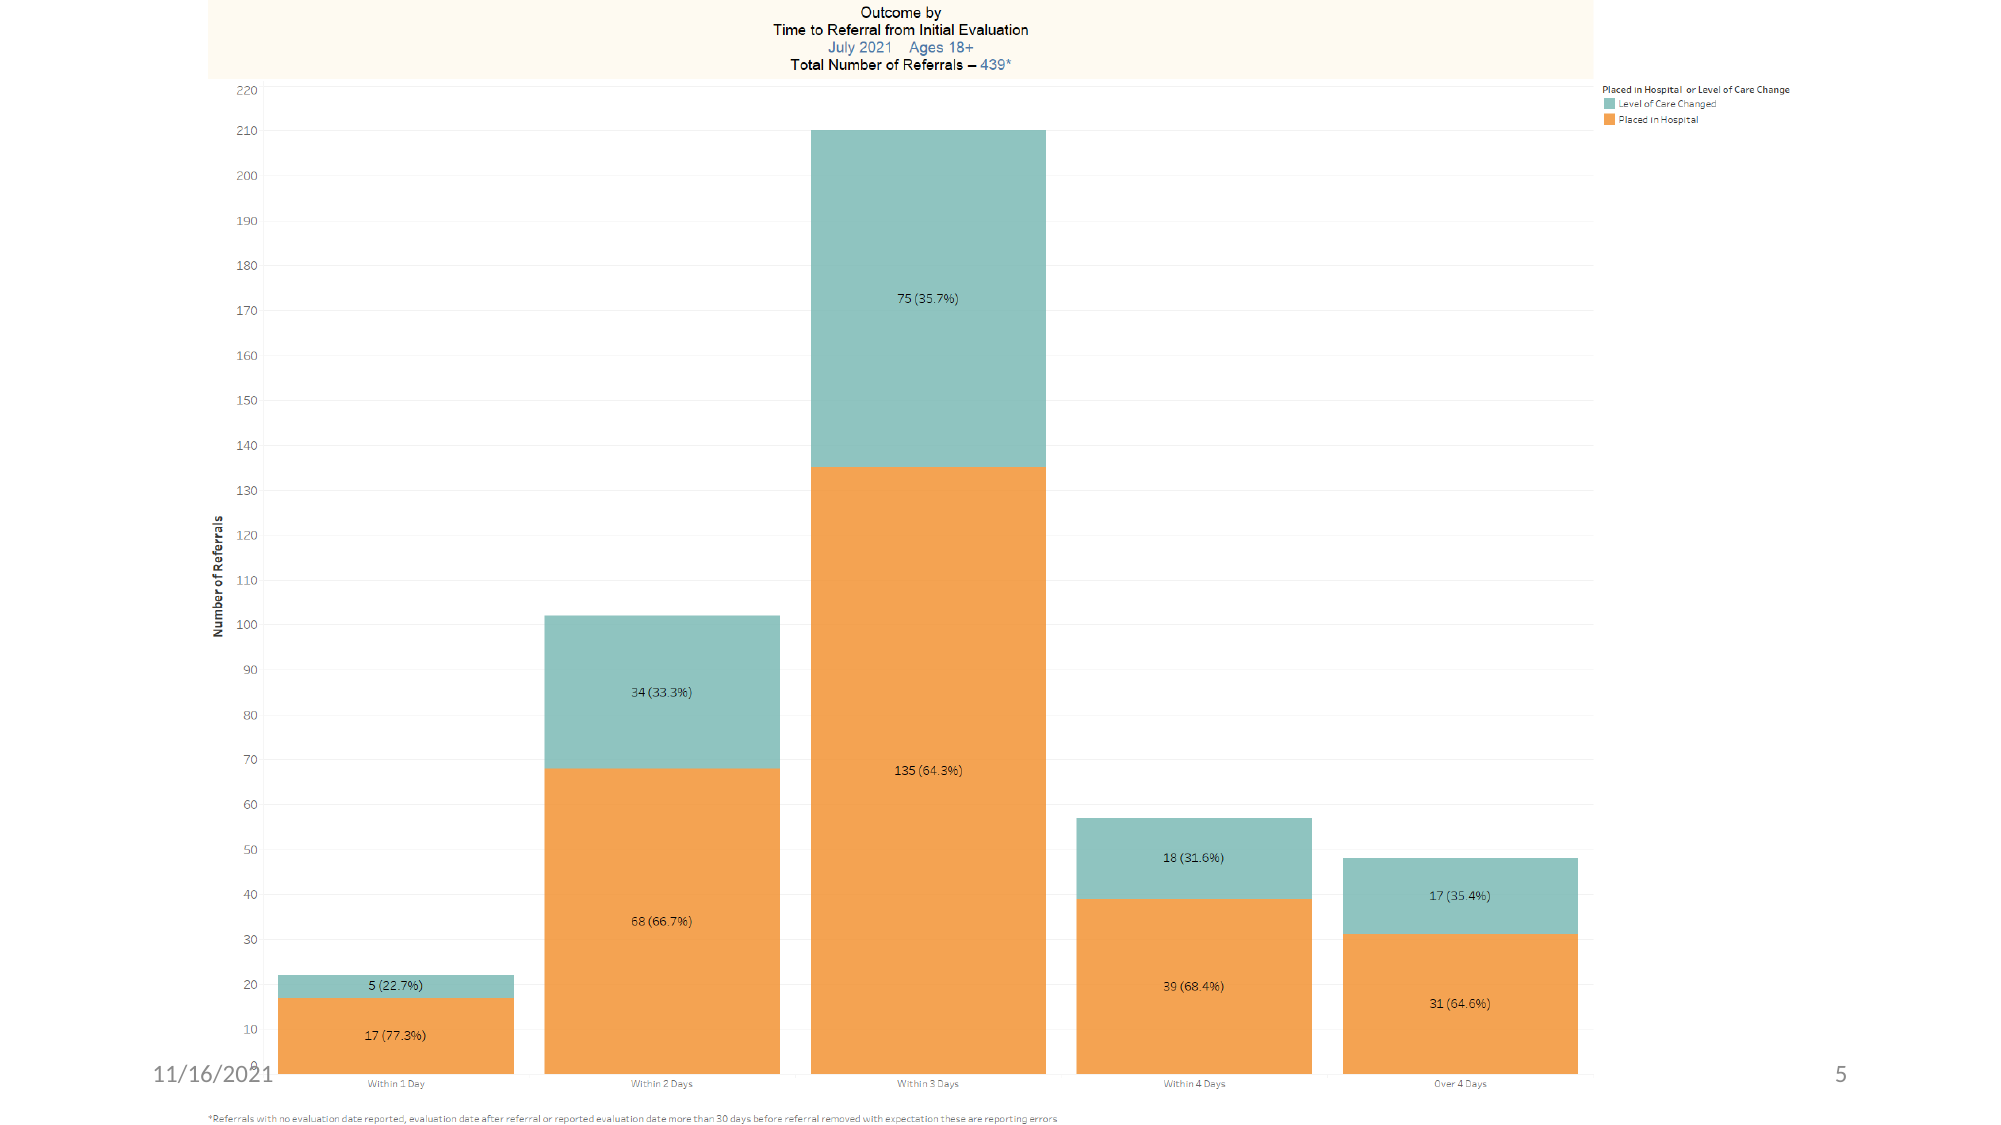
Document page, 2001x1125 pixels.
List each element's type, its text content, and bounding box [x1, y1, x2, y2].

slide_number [137, 1042, 208, 1103]
slide_number 5 [1792, 1042, 1863, 1103]
picture [208, 0, 1792, 1125]
